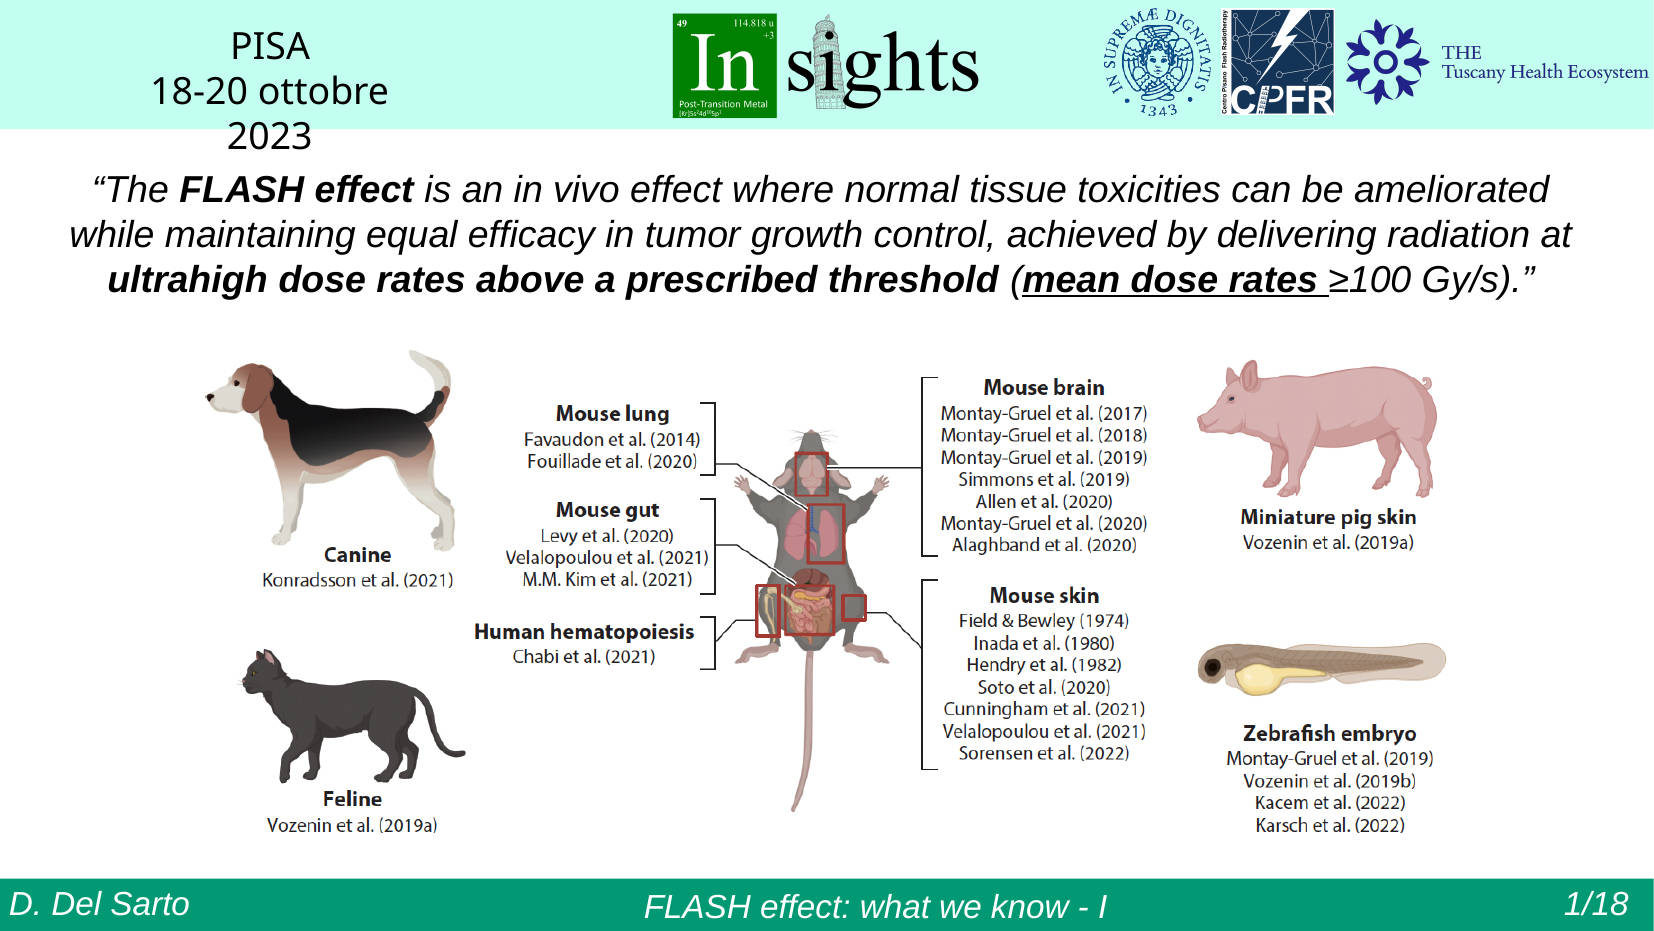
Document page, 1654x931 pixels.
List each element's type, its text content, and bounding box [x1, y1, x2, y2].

picture [1346, 19, 1649, 105]
text_box D. Del Sarto [0, 878, 211, 931]
text_box “The FLASH effect is an in vivo effect where normal tissue toxicities can be ameliorated while maintaining equal efficacy in tumor growth control, achieved by delivering radiation at ultrahigh dose rates above a prescribed threshold (mean dose rates ≥100 Gy/s).” [35, 157, 1607, 308]
picture [1221, 8, 1335, 115]
text_box [211, 878, 1549, 931]
picture [669, 8, 984, 121]
text_box 1/18 [1549, 878, 1654, 931]
picture [1104, 8, 1211, 116]
text_box FLASH effect: what we know - I [628, 881, 1131, 931]
picture [183, 332, 1459, 851]
